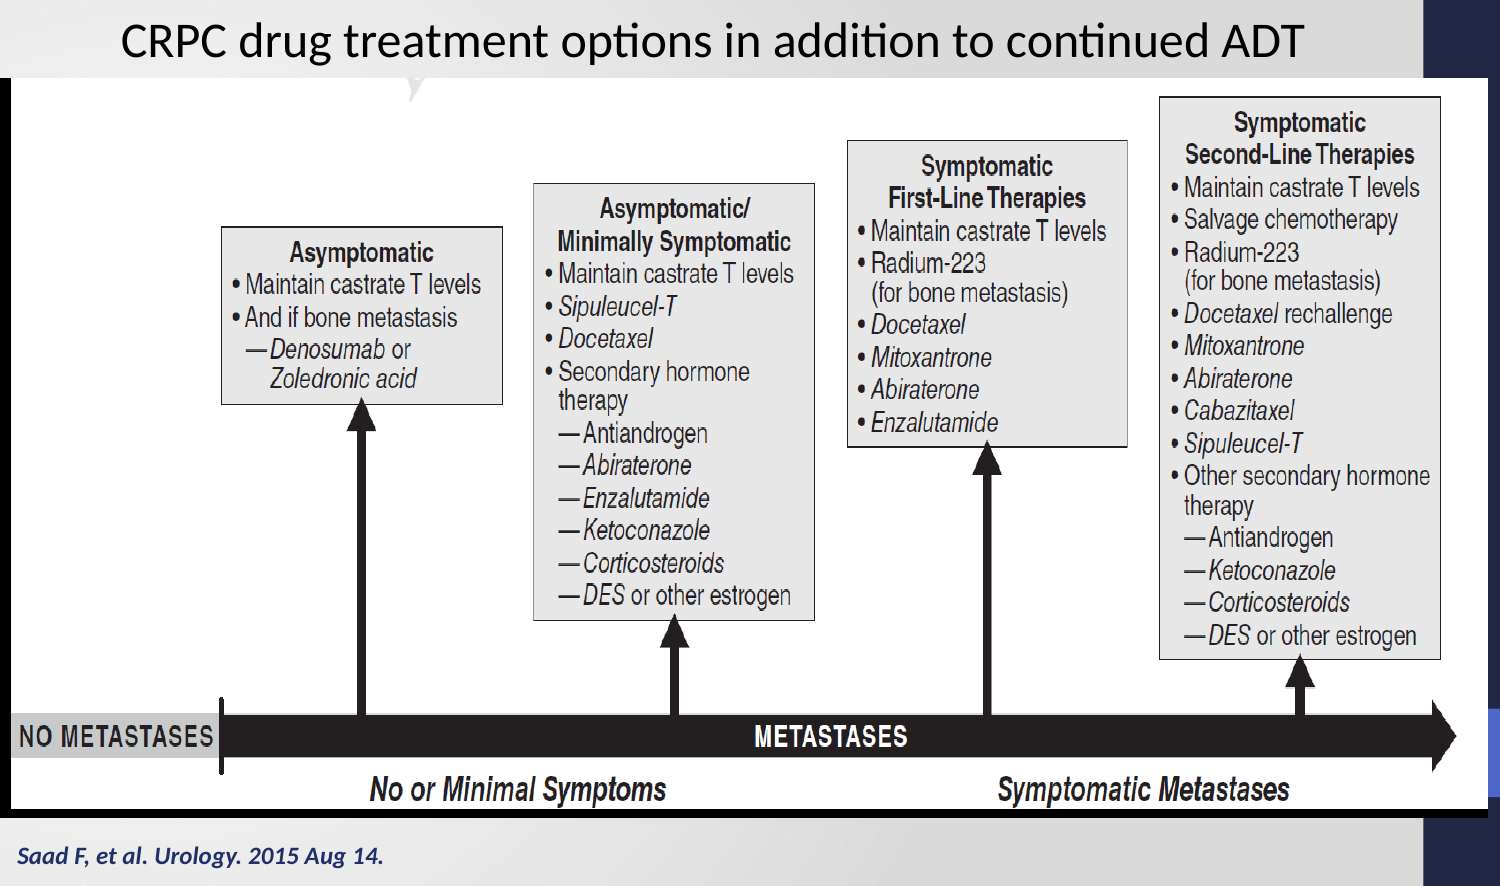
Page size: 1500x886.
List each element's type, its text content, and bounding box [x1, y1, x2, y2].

text_box CRPC drug treatment options in addition to continued ADT [3, 0, 1423, 71]
text_box Saad F, et al. Urology. 2015 Aug 14. [2, 832, 450, 878]
picture [0, 77, 1488, 819]
